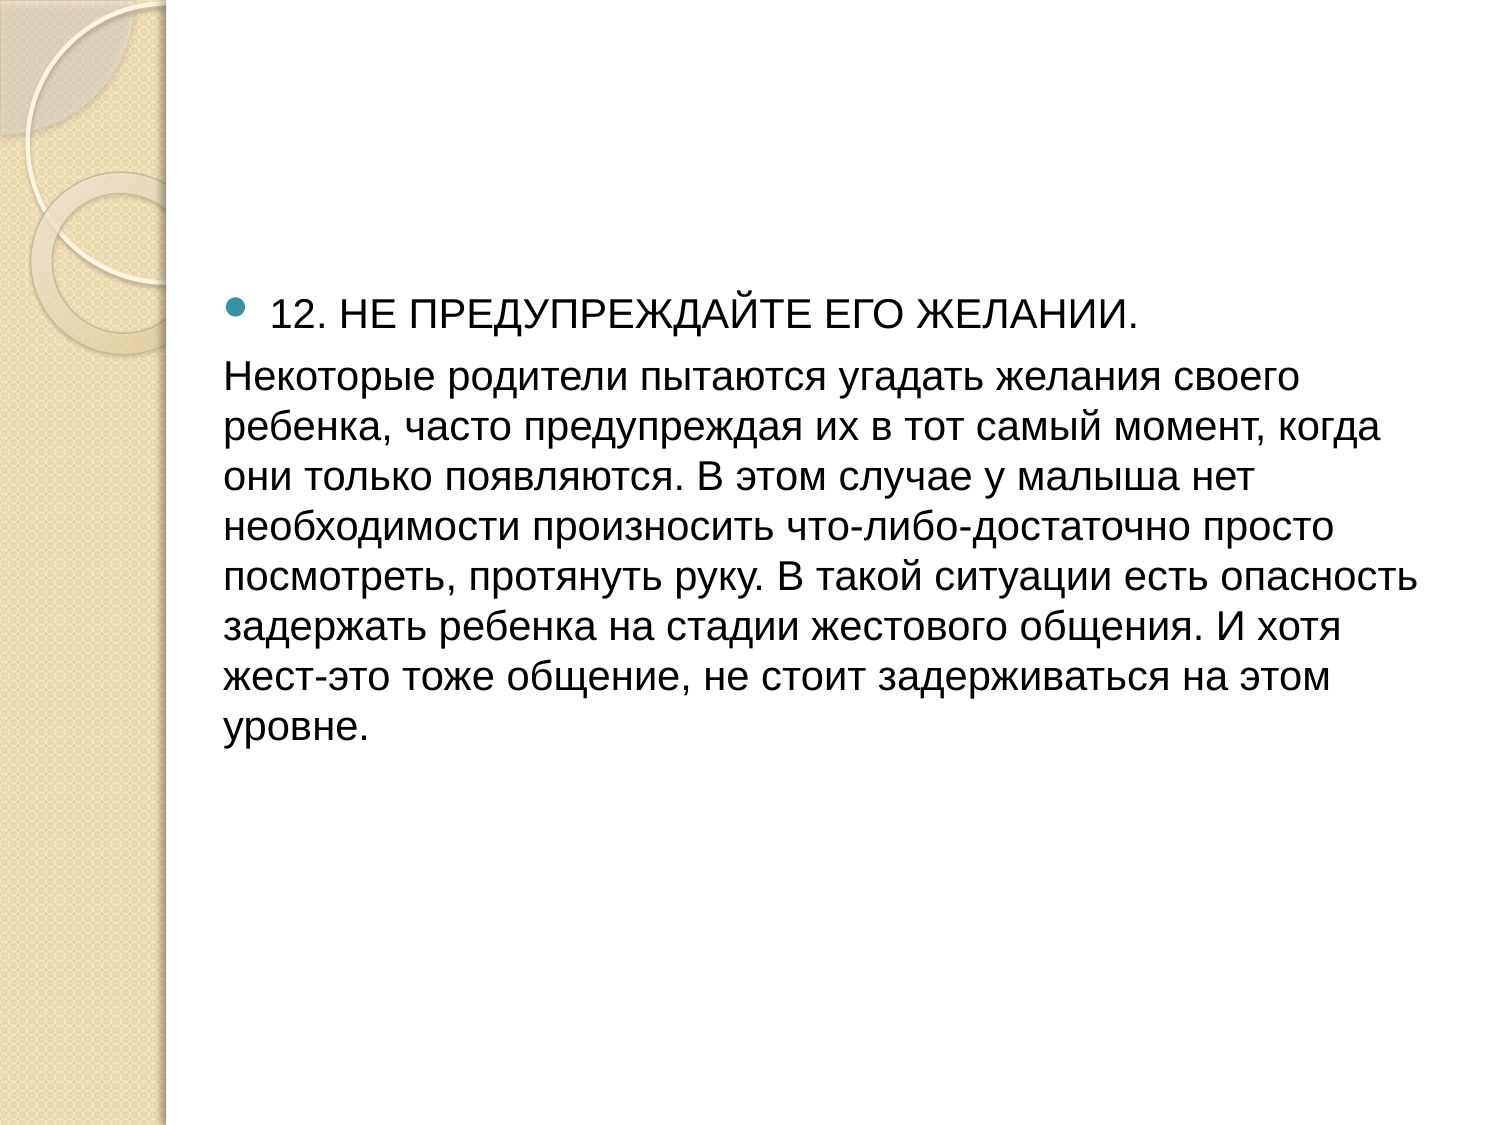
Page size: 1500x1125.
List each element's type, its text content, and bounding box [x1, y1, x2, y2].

list 12. НЕ ПРЕДУПРЕЖДАЙТЕ ЕГО ЖЕЛАНИИ. Некоторые родители пытаются угадать желания своего ребенка, часто предупреждая их в тот самый момент, когда они только появляются. В этом случае у малыша нет необходимости произносить что-либо-достаточно просто посмотреть, протянуть руку. В такой ситуации есть опасность задержать ребенка на стадии жестового общения. И хотя жест-это тоже общение, не стоит задерживаться на этом уровне. [194, 278, 1466, 872]
